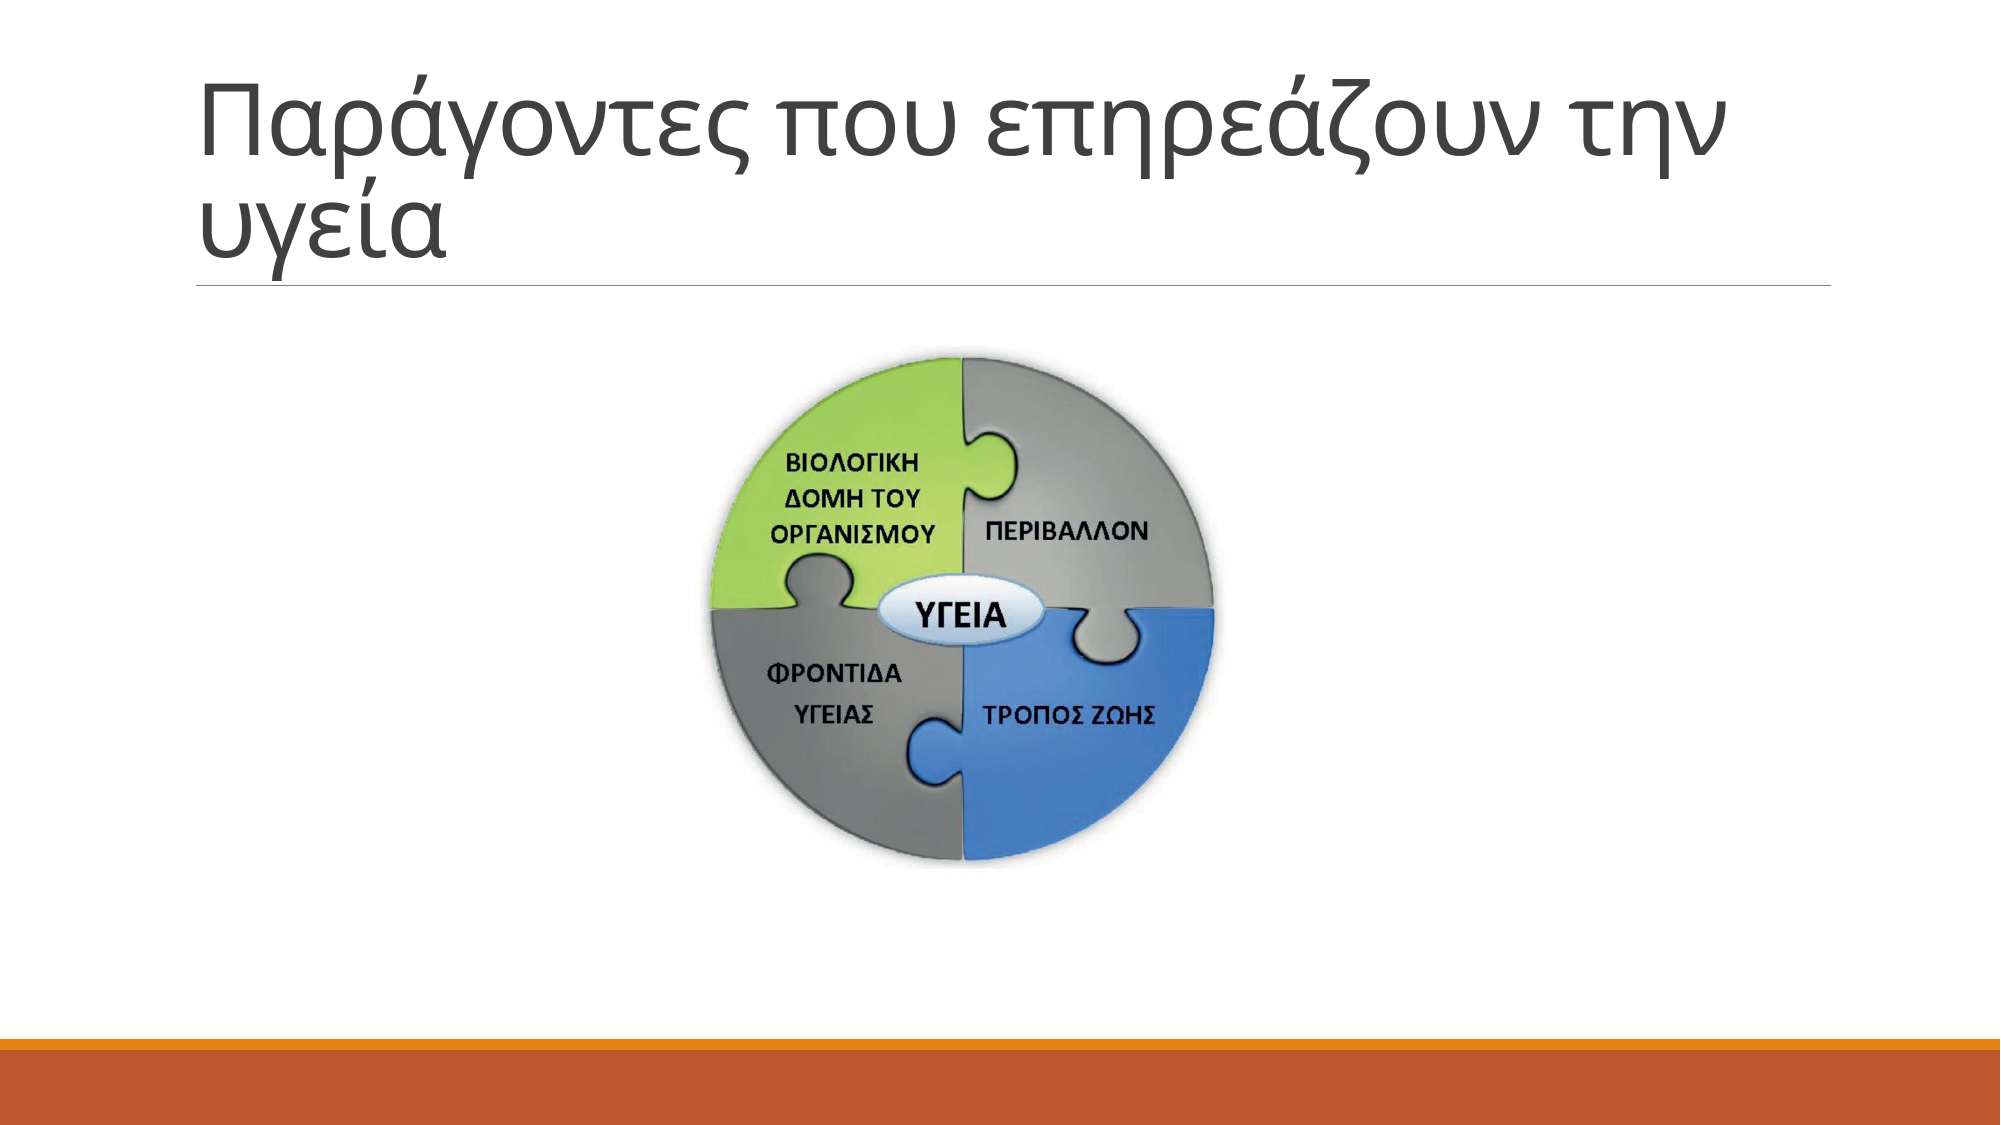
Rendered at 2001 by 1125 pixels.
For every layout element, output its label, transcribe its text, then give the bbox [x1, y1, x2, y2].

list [686, 338, 1244, 883]
title Παράγοντες που επηρεάζουν την υγεία [180, 47, 1830, 285]
